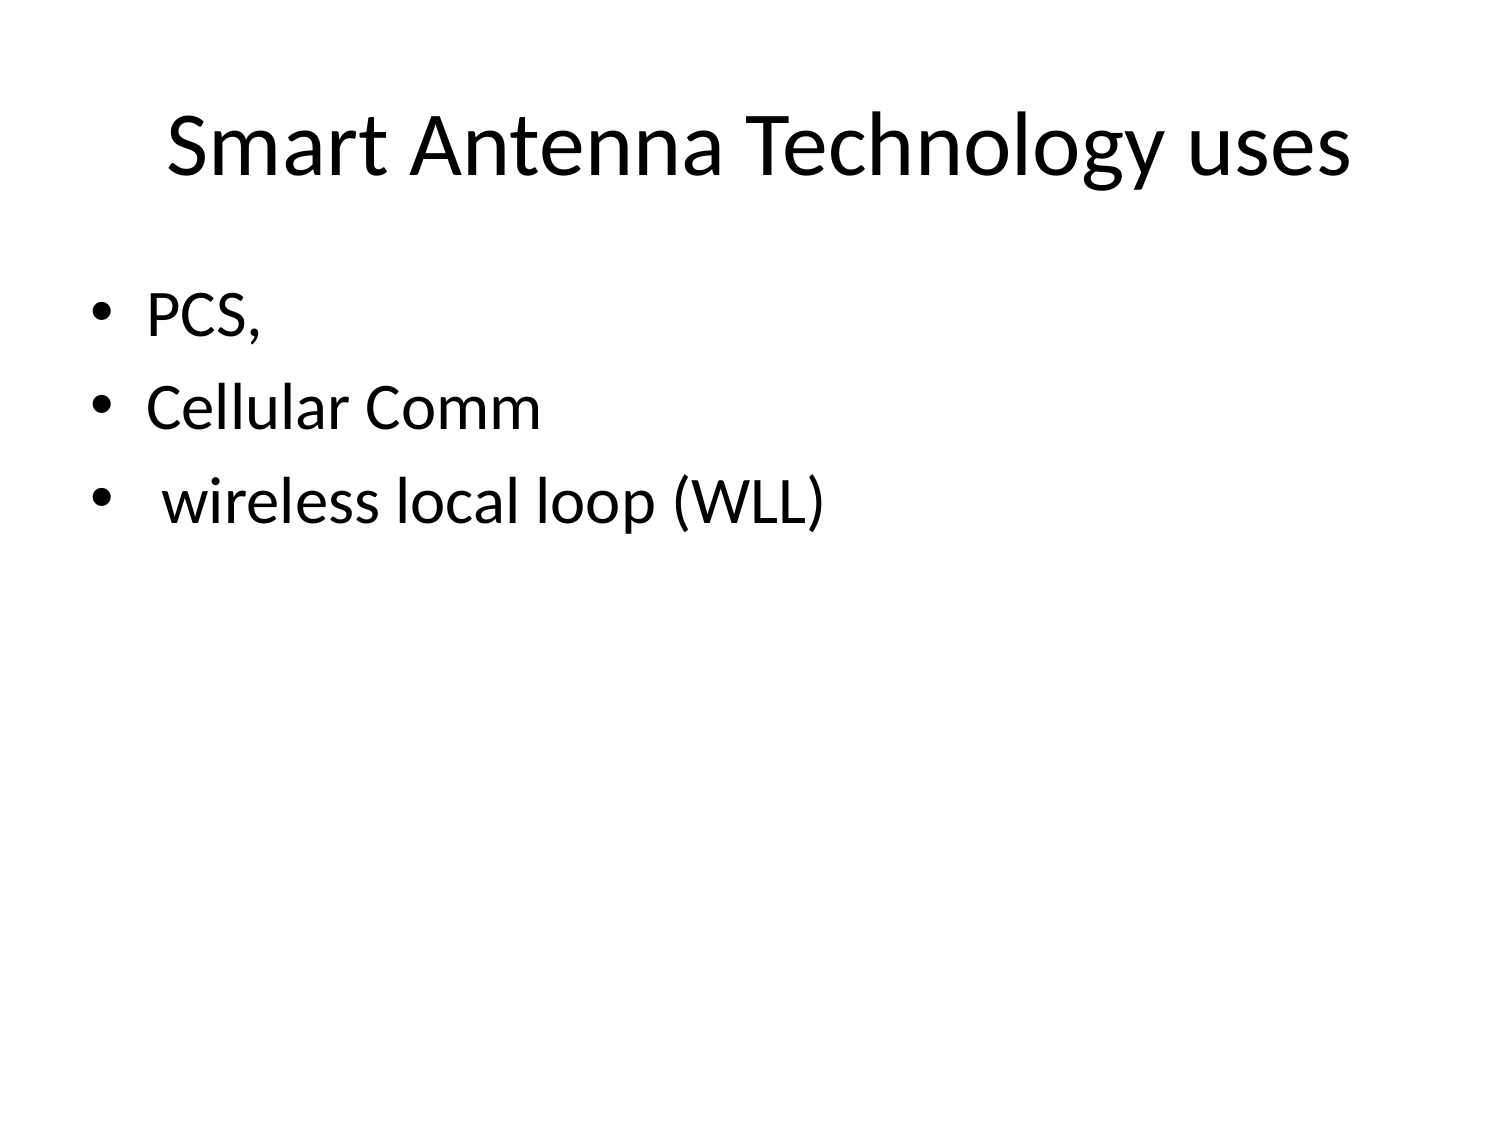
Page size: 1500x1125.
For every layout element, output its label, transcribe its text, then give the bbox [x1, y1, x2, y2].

list PCS, Cellular Comm wireless local loop (WLL) [75, 262, 1425, 1005]
title Smart Antenna Technology uses [75, 45, 1425, 233]
